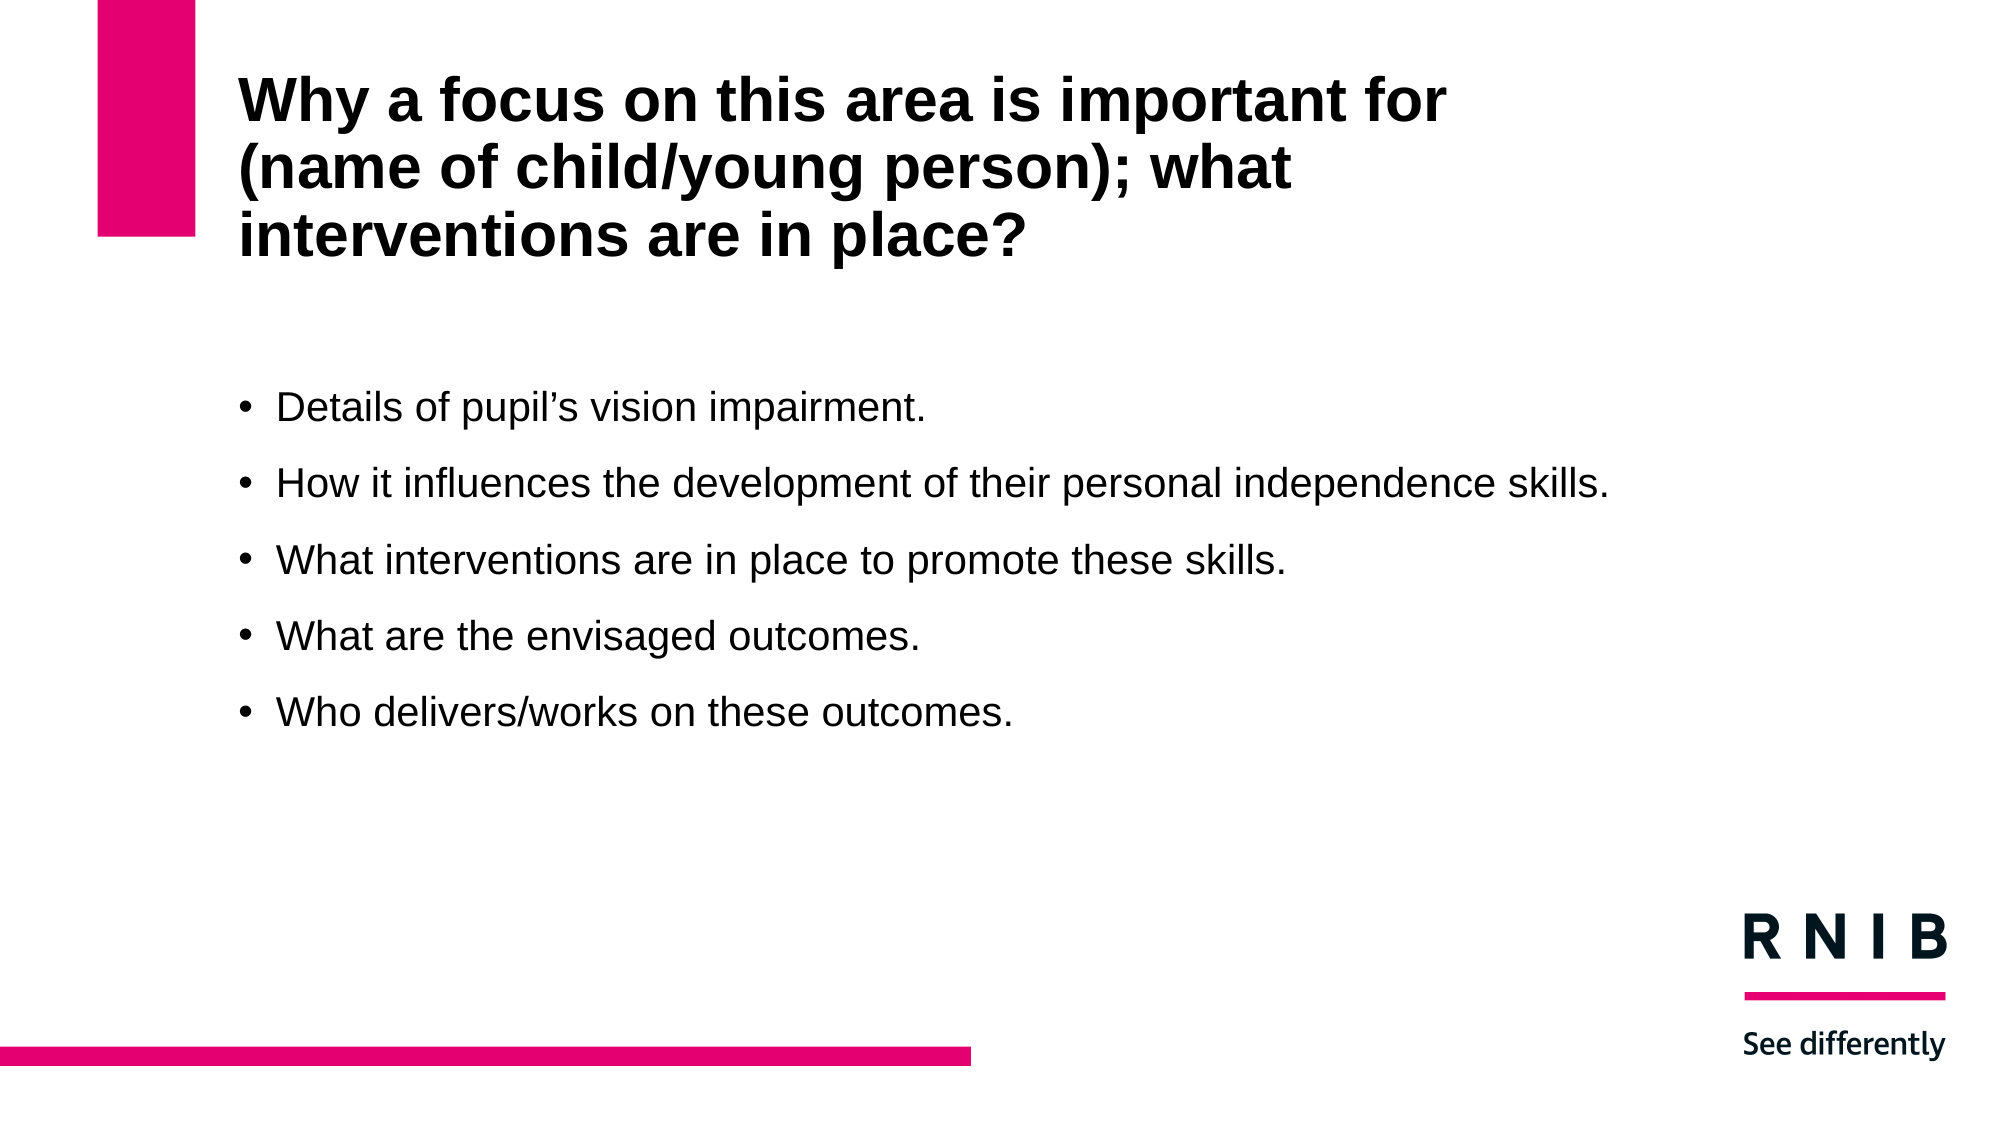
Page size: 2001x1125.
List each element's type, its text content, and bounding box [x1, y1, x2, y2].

picture [1704, 847, 1982, 1125]
list Details of pupil’s vision impairment. How it influences the development of their personal independence skills. What interventions are in place to promote these skills. What are the envisaged outcomes. Who delivers/works on these outcomes. [223, 307, 1664, 1021]
title Why a focus on this area is important for (name of child/young person); what interventions are in place? [223, 59, 1664, 278]
